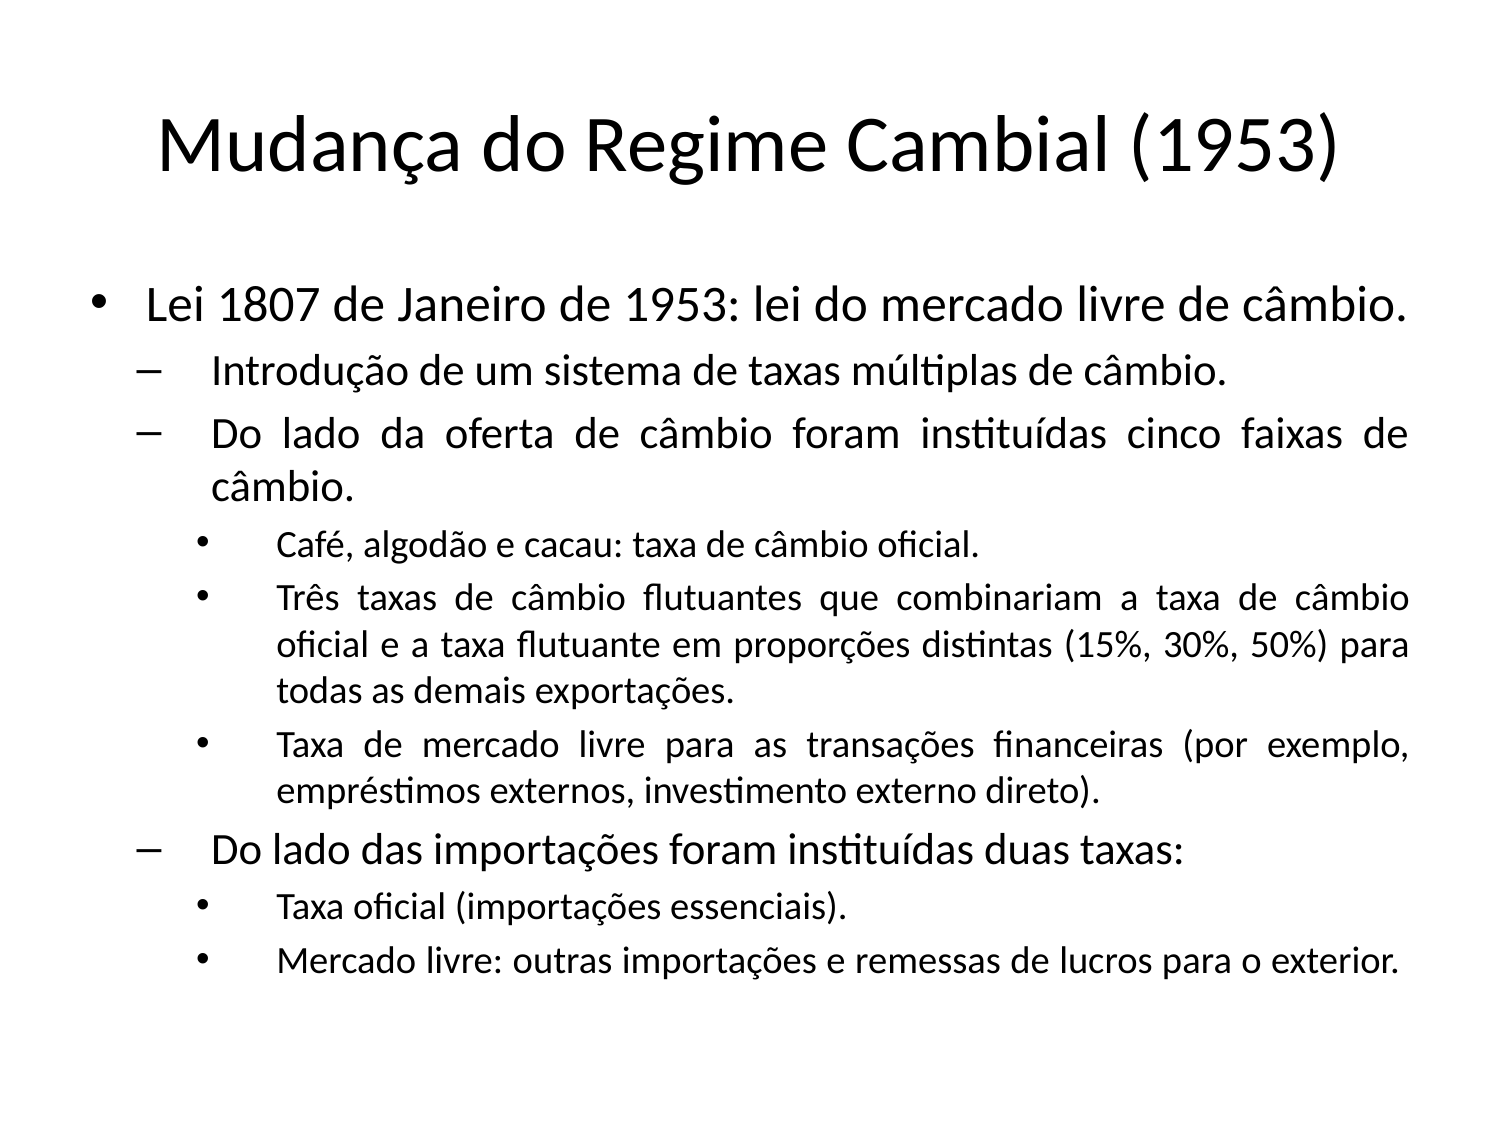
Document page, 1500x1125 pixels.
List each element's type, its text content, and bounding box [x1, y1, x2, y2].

list Lei 1807 de Janeiro de 1953: lei do mercado livre de câmbio. Introdução de um sistema de taxas múltiplas de câmbio. Do lado da oferta de câmbio foram instituídas cinco faixas de câmbio. Café, algodão e cacau: taxa de câmbio oficial. Três taxas de câmbio flutuantes que combinariam a taxa de câmbio oficial e a taxa flutuante em proporções distintas (15%, 30%, 50%) para todas as demais exportações. Taxa de mercado livre para as transações financeiras (por exemplo, empréstimos externos, investimento externo direto). Do lado das importações foram instituídas duas taxas: Taxa oficial (importações essenciais). Mercado livre: outras importações e remessas de lucros para o exterior. [75, 262, 1425, 1005]
title Mudança do Regime Cambial (1953) [75, 45, 1425, 233]
